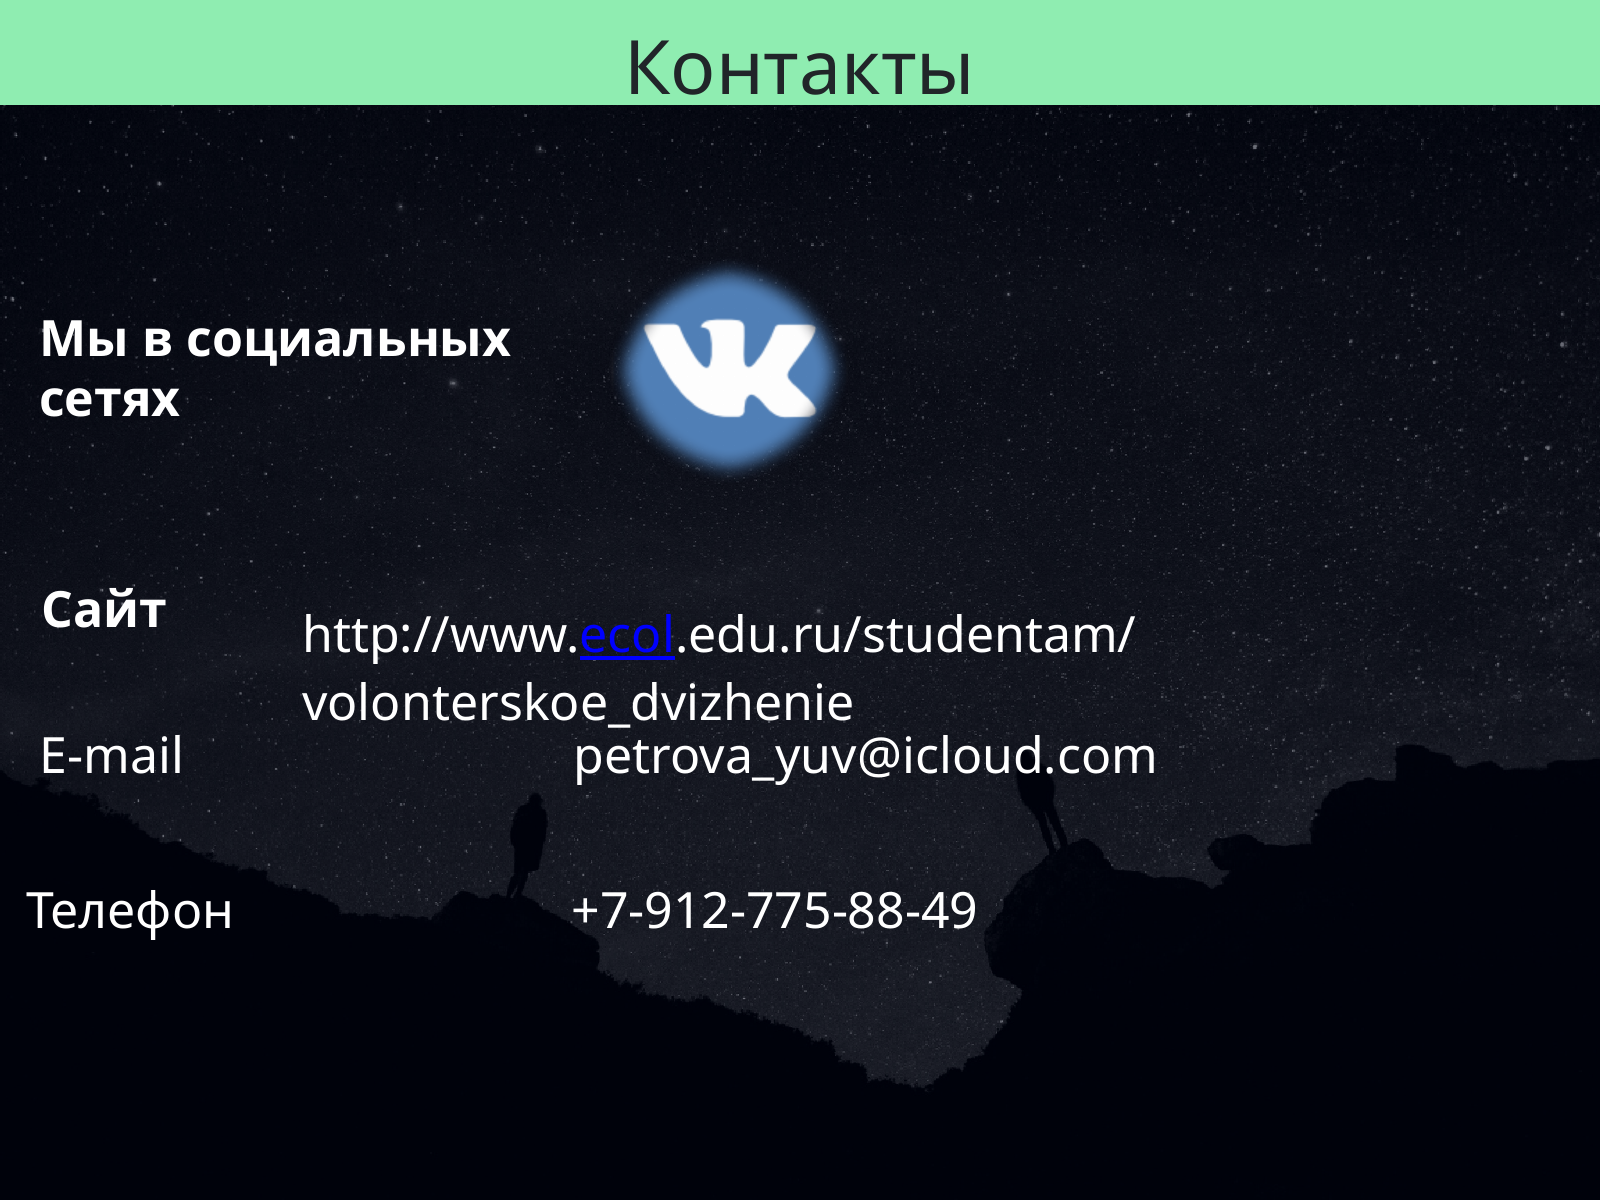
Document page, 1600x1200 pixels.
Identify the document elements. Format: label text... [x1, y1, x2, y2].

text_box Сайт [26, 569, 440, 645]
text_box Мы в социальных сетях [24, 298, 563, 434]
text_box Телефон +7-912-775-88-49 [11, 870, 1162, 946]
text_box http://www.ecol.edu.ru/studentam/volonterskoe_dvizhenie [287, 594, 1438, 738]
text_box E-mail petrova_yuv@icloud.com [24, 715, 1175, 791]
text_box Контакты [40, 12, 1560, 118]
picture [0, 105, 1600, 1200]
